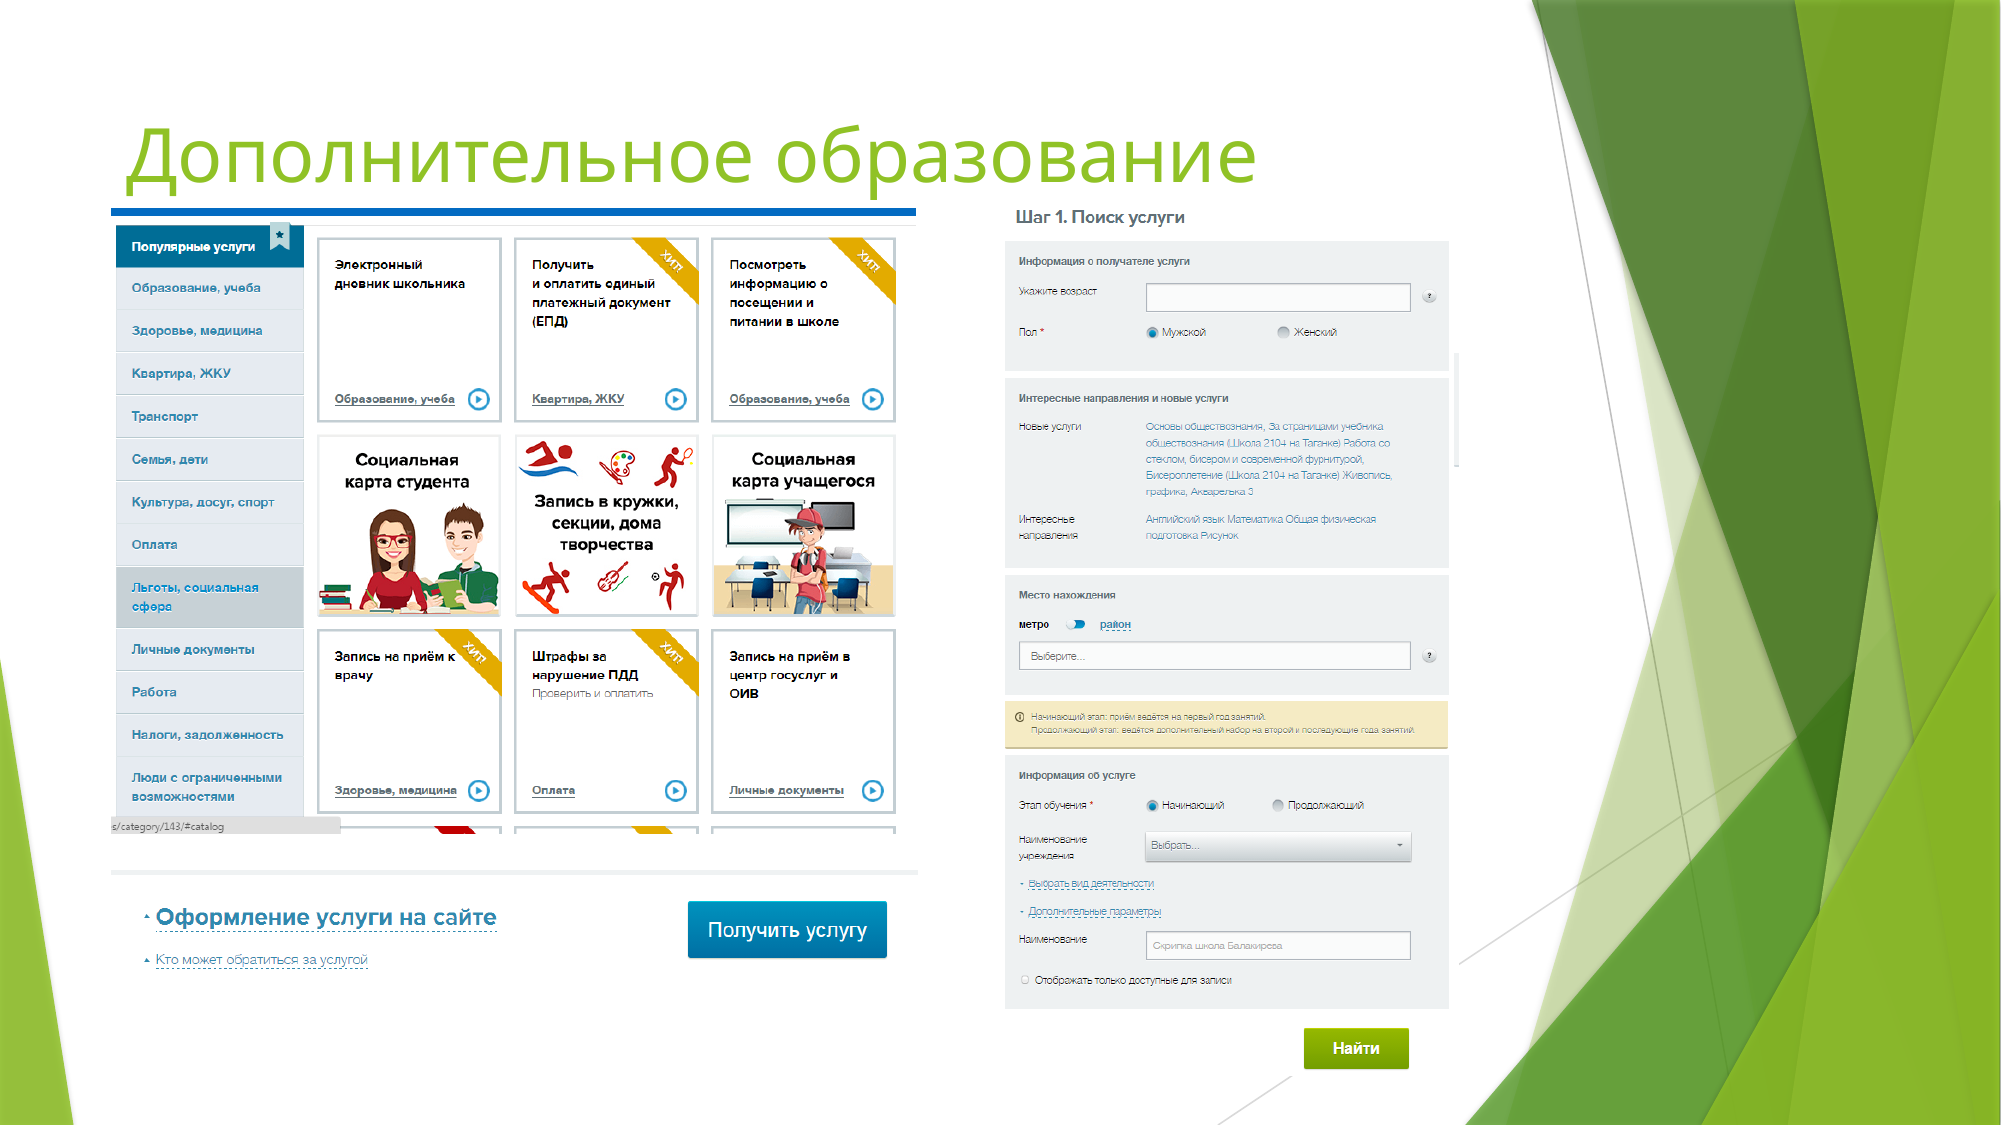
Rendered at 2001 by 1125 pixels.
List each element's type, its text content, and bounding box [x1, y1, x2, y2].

picture [1001, 207, 1459, 1077]
picture [110, 207, 916, 835]
picture [110, 869, 919, 985]
title Дополнительное образование [111, 99, 1522, 317]
